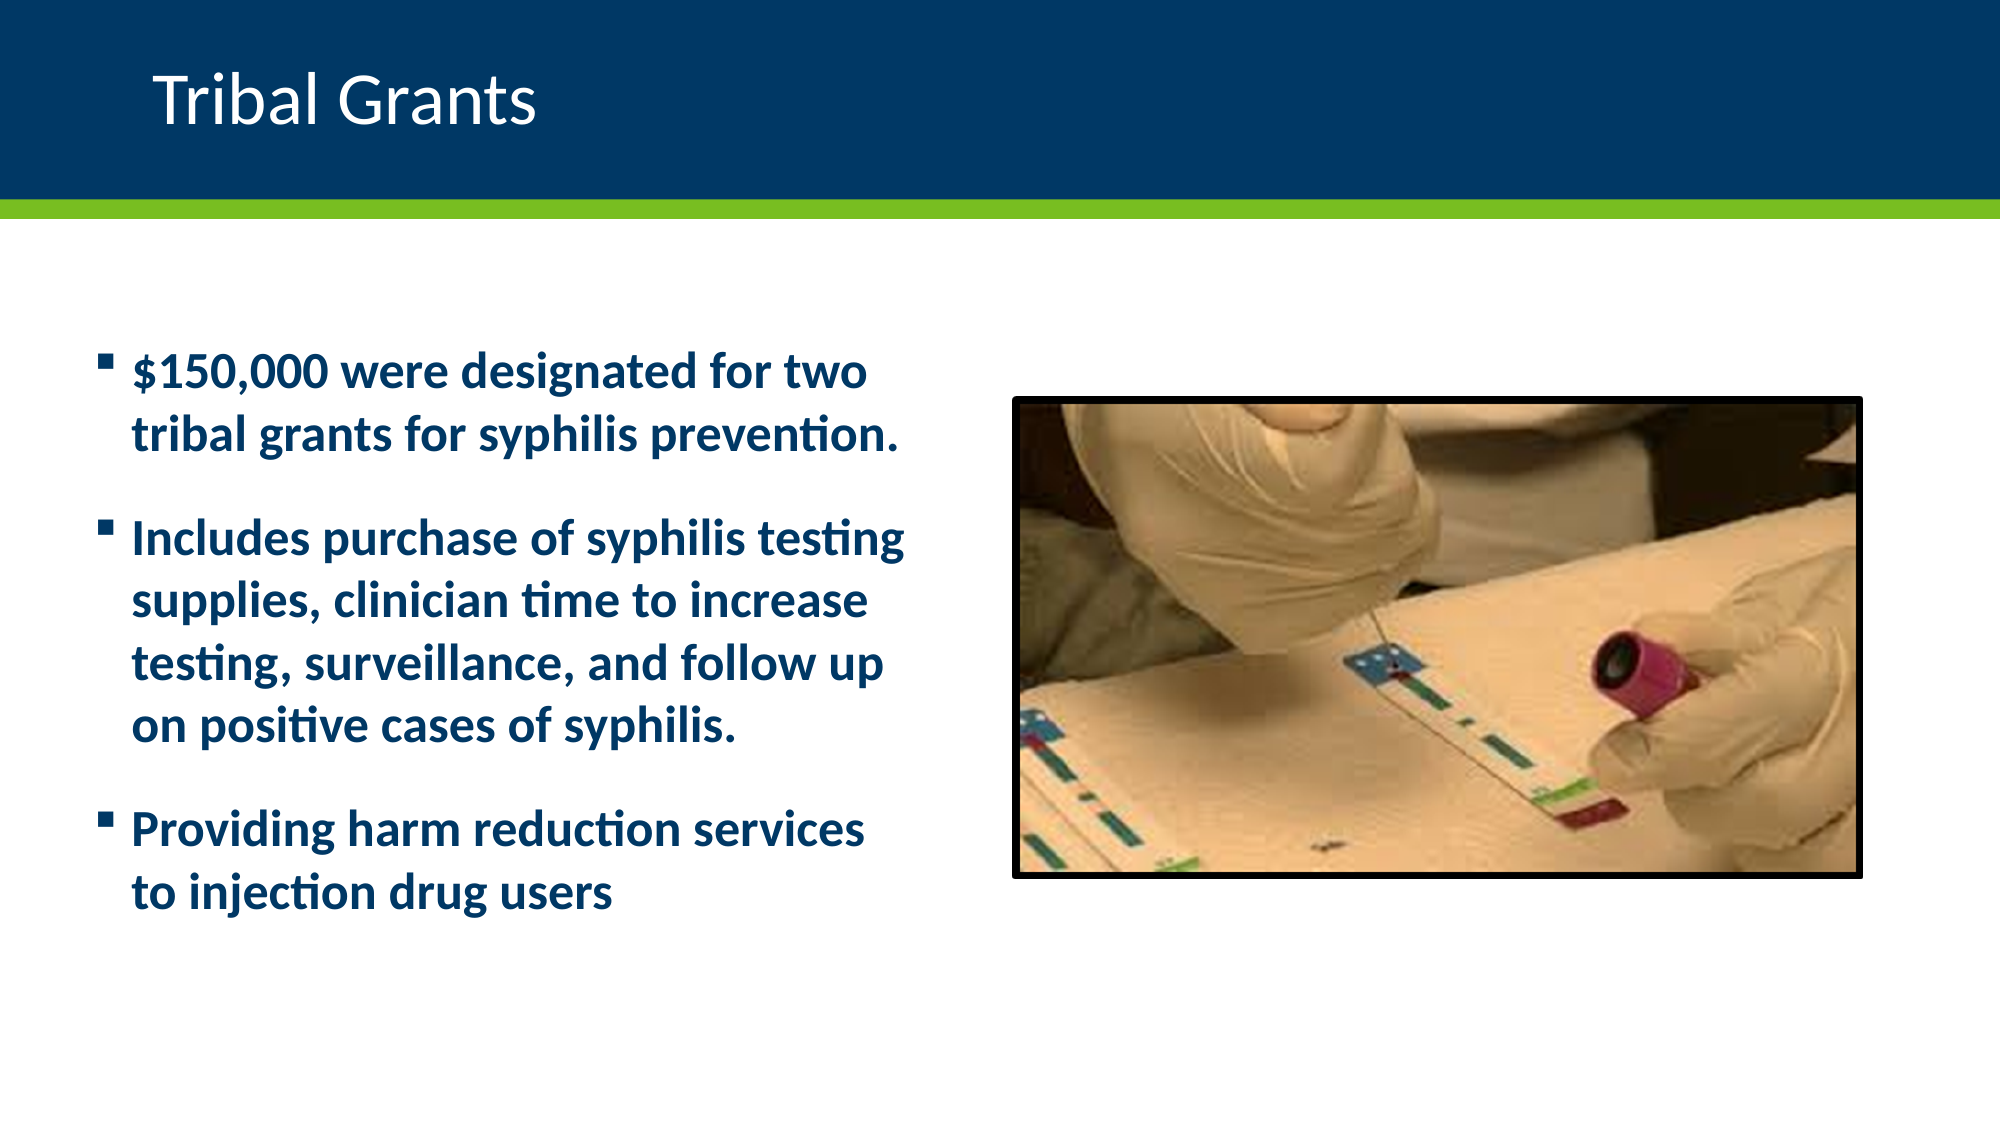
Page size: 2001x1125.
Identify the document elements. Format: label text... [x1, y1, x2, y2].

title Tribal Grants [137, 24, 1863, 175]
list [1012, 396, 1863, 879]
list $150,000 were designated for two tribal grants for syphilis prevention. Includes purchase of syphilis testing supplies, clinician time to increase testing, surveillance, and follow up on positive cases of syphilis. Providing harm reduction services to injection drug users [79, 329, 929, 1089]
